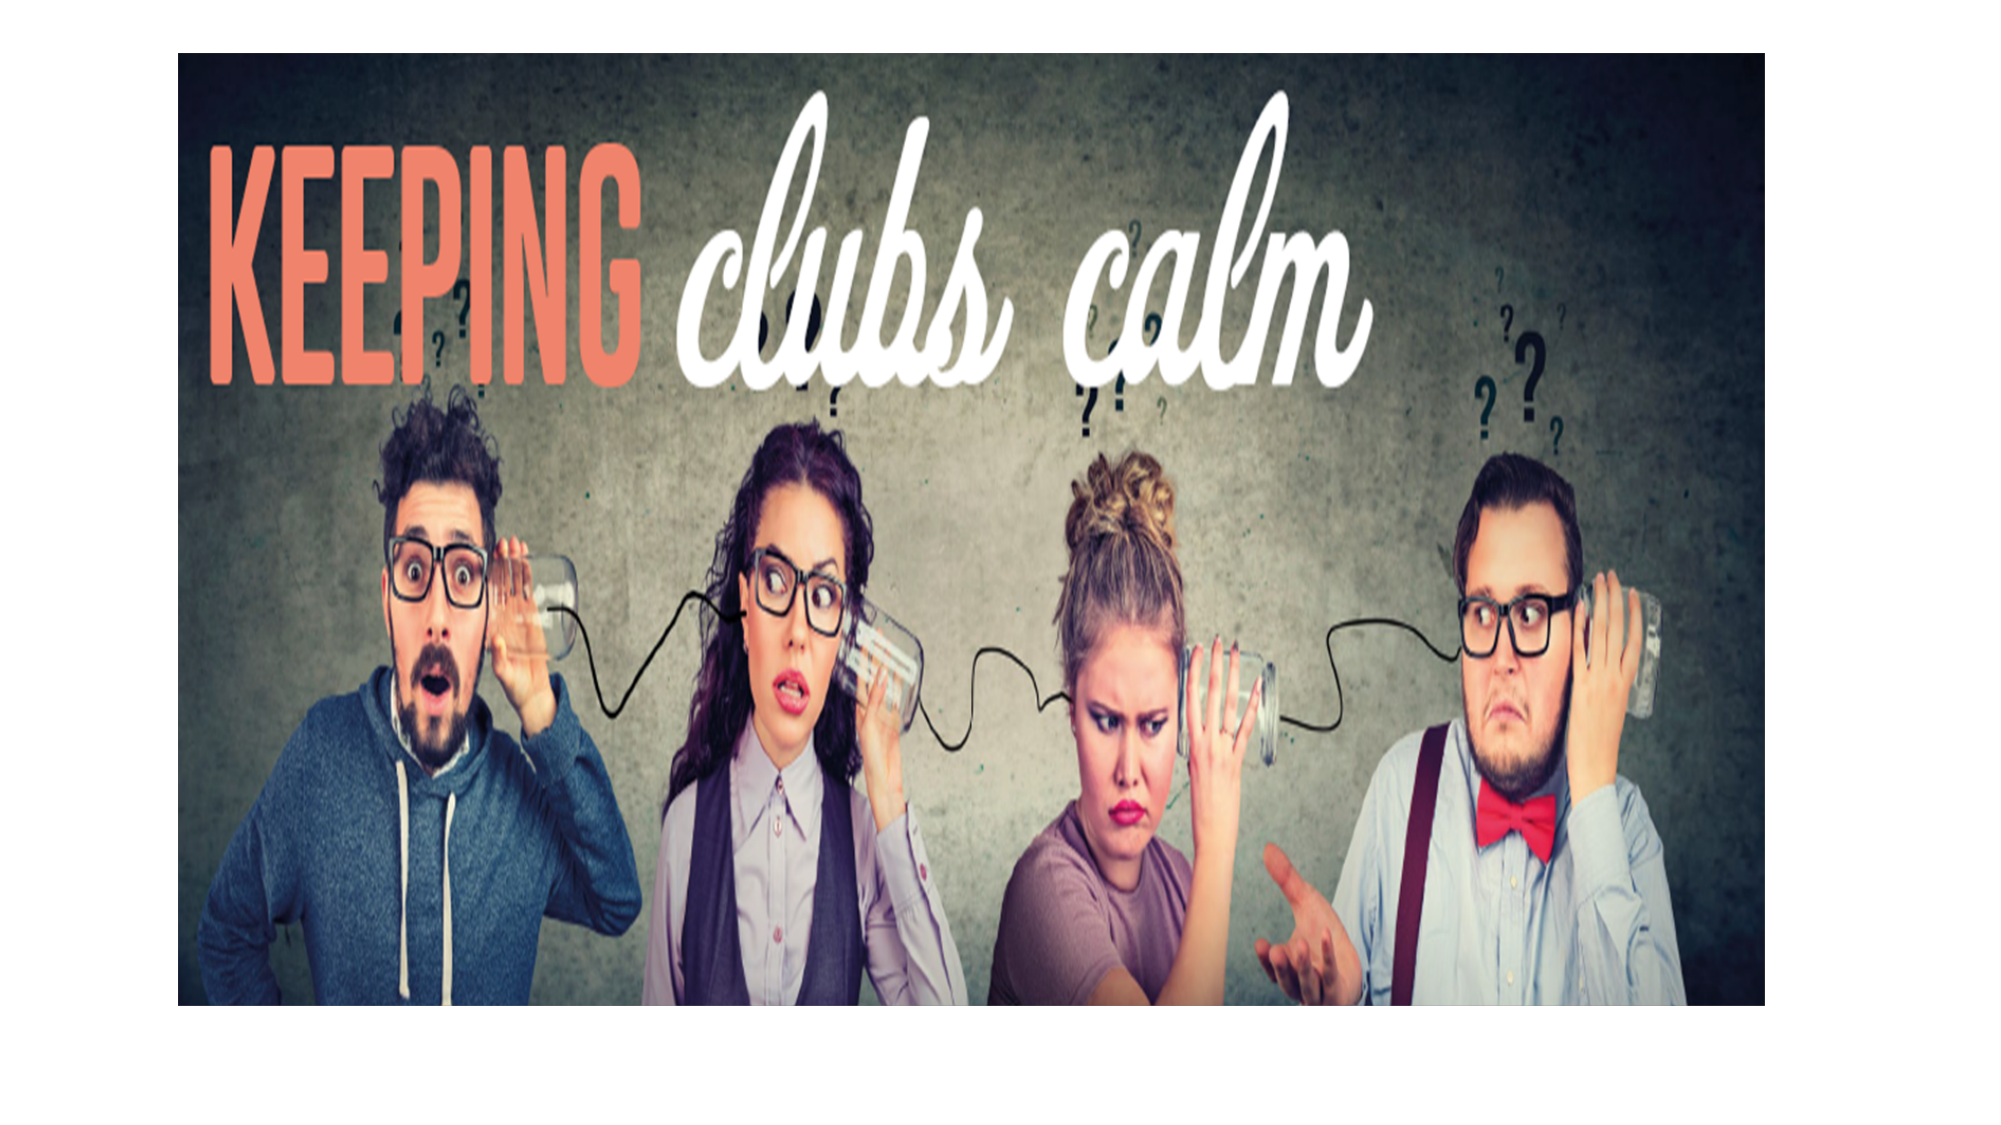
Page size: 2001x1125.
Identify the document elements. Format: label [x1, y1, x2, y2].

picture [177, 52, 1766, 1007]
